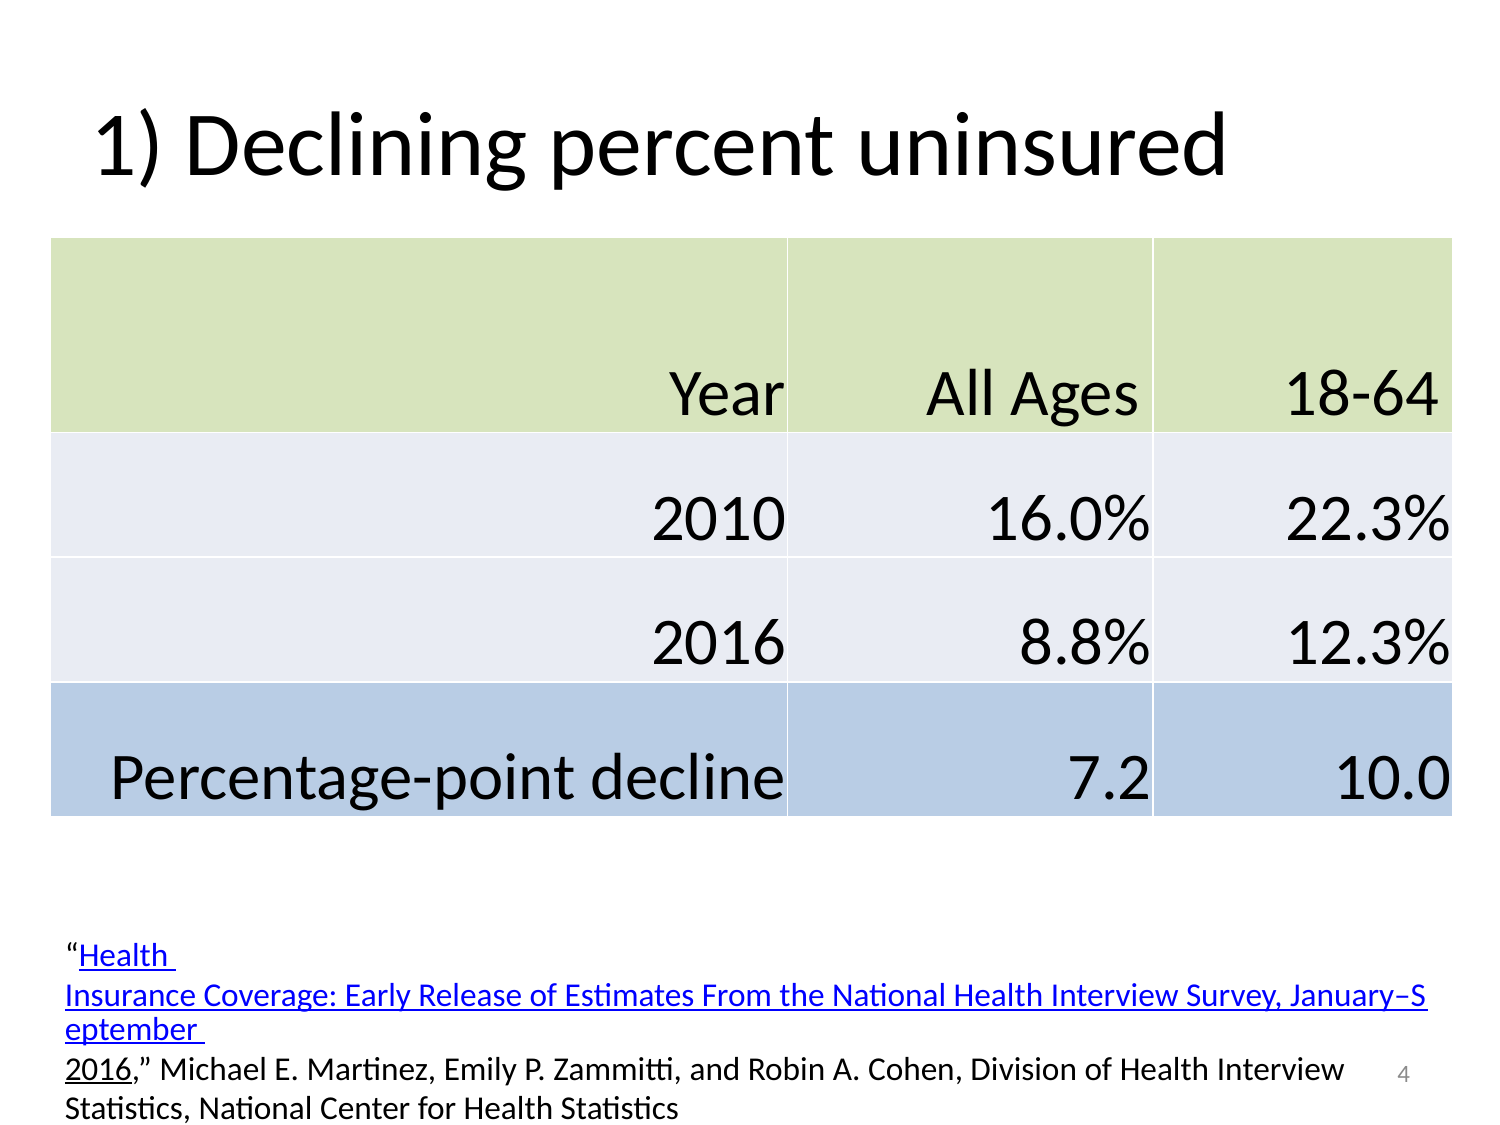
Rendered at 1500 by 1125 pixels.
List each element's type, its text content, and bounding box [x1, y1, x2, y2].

table_cell Percentage-point decline [51, 683, 787, 816]
table_header Year [51, 238, 787, 432]
table_header 18-64 [1154, 238, 1452, 432]
text_box “Health Insurance Coverage: Early Release of Estimates From the National Health Interview Survey, January–September 2016,” Michael E. Martinez, Emily P. Zammitti, and Robin A. Cohen, Division of Health Interview Statistics, National Center for Health Statistics [50, 926, 1450, 1101]
table_cell 2016 [51, 558, 787, 681]
table_cell 2010 [51, 433, 787, 556]
table_cell 16.0% [788, 433, 1152, 556]
table_cell 7.2 [788, 683, 1152, 816]
table_cell 22.3% [1154, 433, 1452, 556]
title 1) Declining percent uninsured [75, 45, 1425, 233]
table_cell 12.3% [1154, 558, 1452, 681]
table_cell 10.0 [1154, 683, 1452, 816]
table_header All Ages [788, 238, 1152, 432]
table_cell 8.8% [788, 558, 1152, 681]
slide_number 4 [1074, 1042, 1425, 1103]
